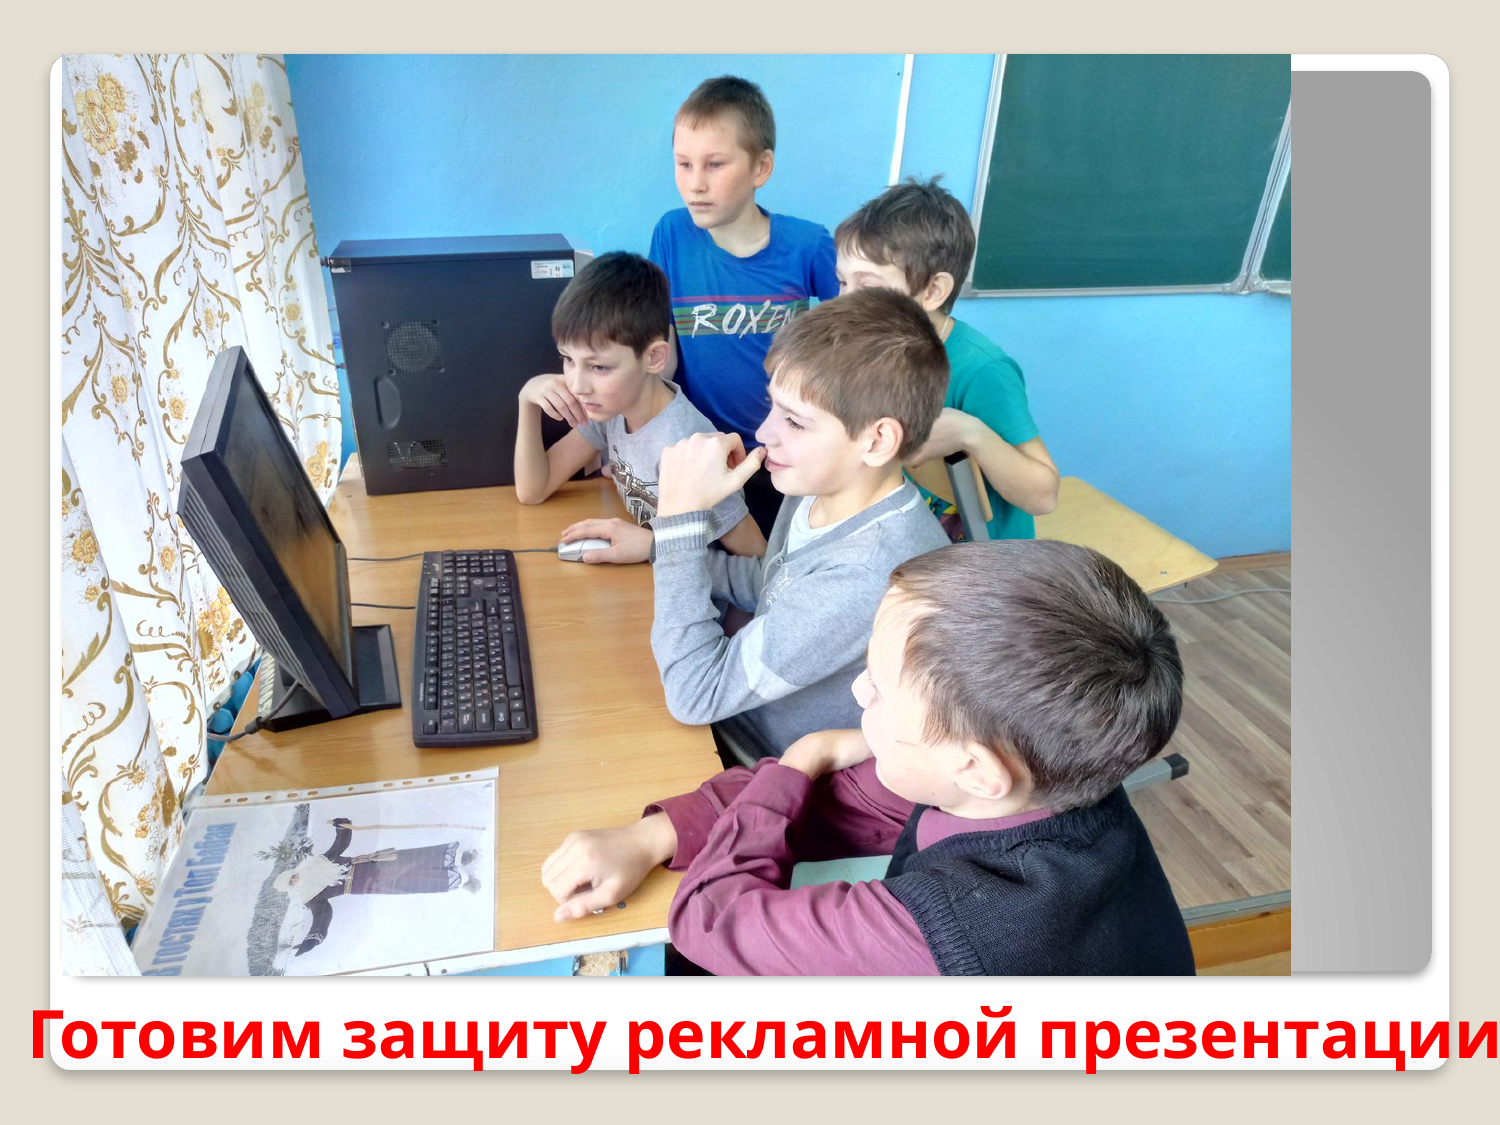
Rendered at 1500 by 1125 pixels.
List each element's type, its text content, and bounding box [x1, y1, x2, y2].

picture [61, 54, 1291, 977]
text_box Готовим защиту рекламной презентации [12, 984, 1500, 1079]
